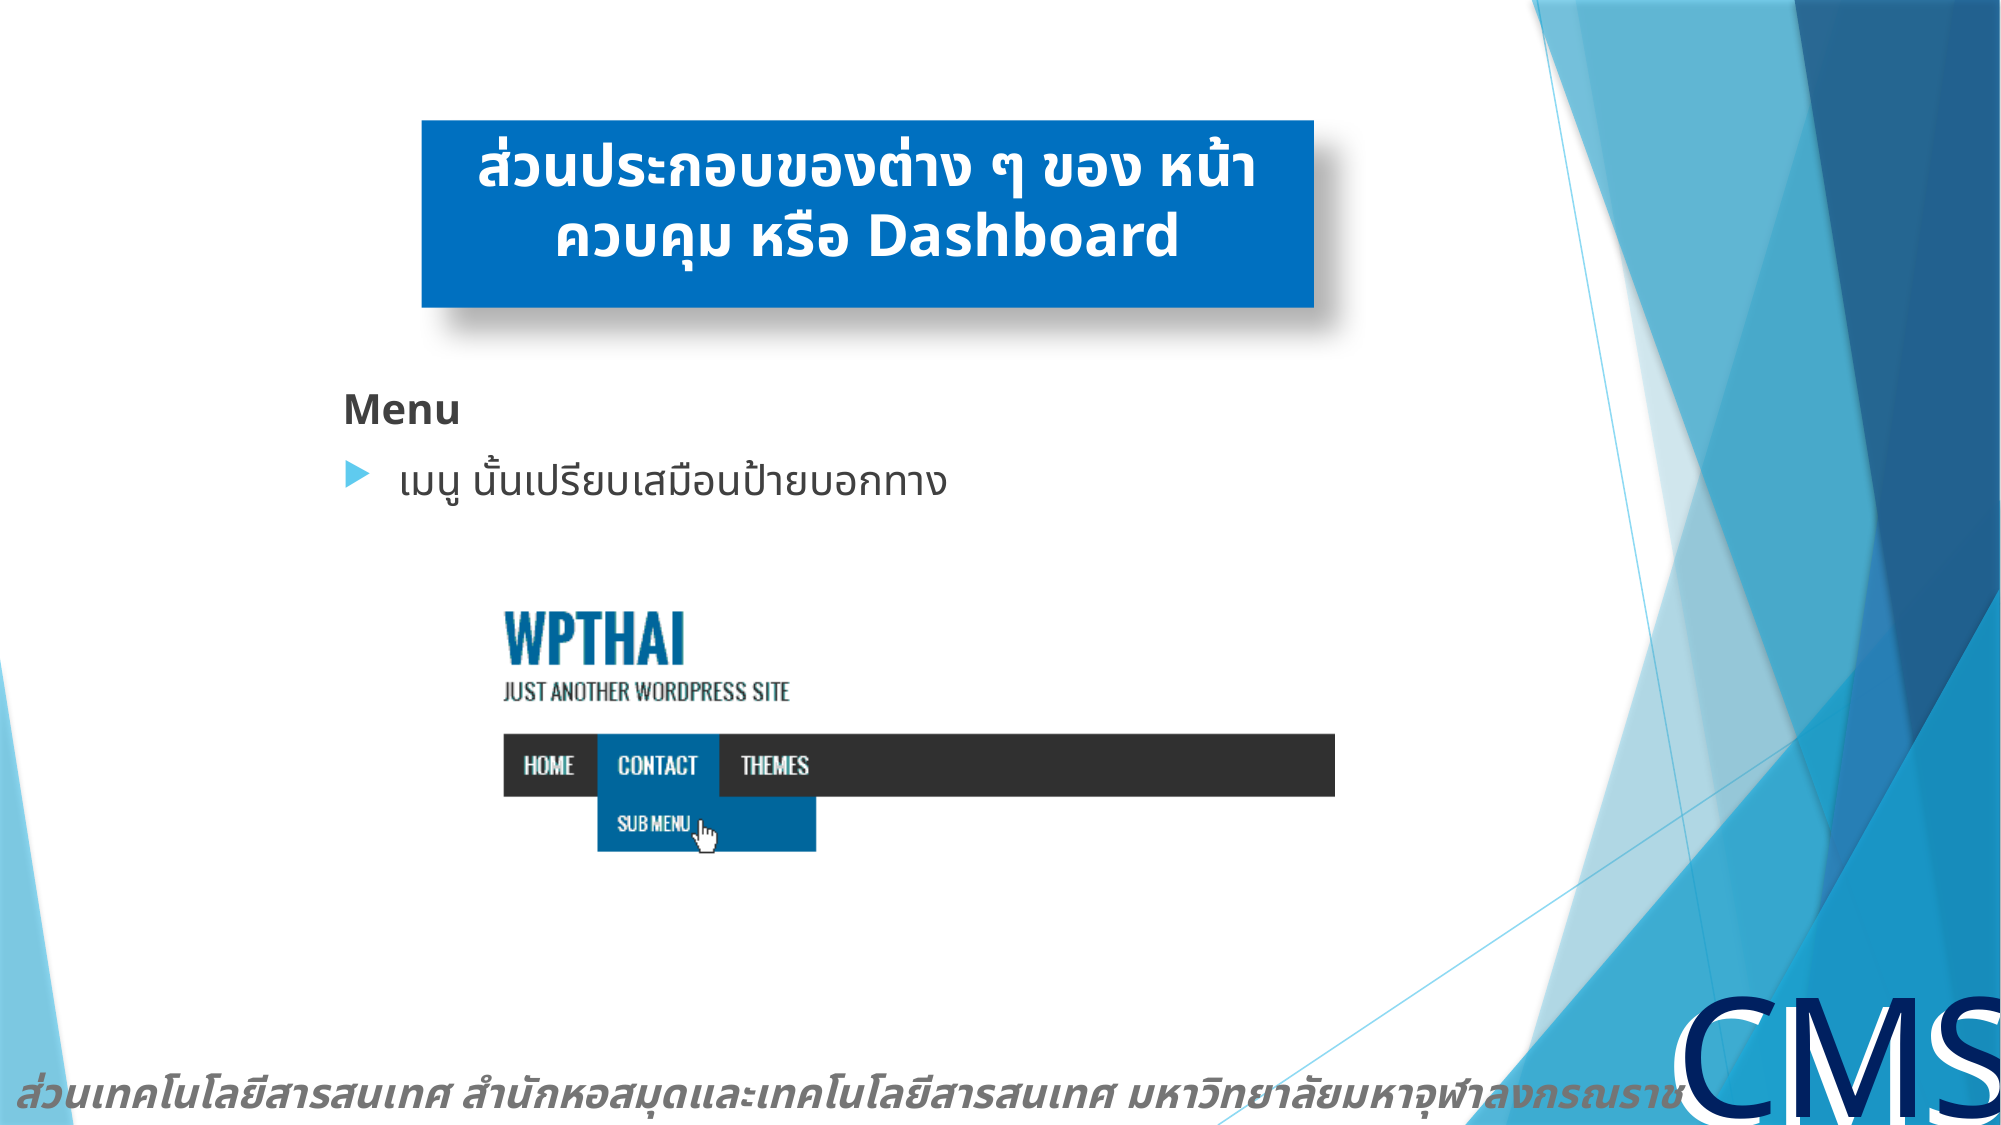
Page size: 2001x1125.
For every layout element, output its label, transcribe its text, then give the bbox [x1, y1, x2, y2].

list Menu เมนู นั้นเปรียบเสมือนป้ายบอกทาง [327, 375, 1738, 505]
picture [489, 584, 1336, 863]
text_box ส่วนประกอบของต่าง ๆ ของ หน้าควบคุม หรือ Dashboard [421, 120, 1314, 308]
text_box ส่วนเทคโนโลยีสารสนเทศ สำนักหอสมุดและเทคโนโลยีสารสนเทศ มหาวิทยาลัยมหาจุฬาลงกรณราชวิทยาลัย [0, 1059, 1644, 1125]
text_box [1649, 943, 2000, 1125]
